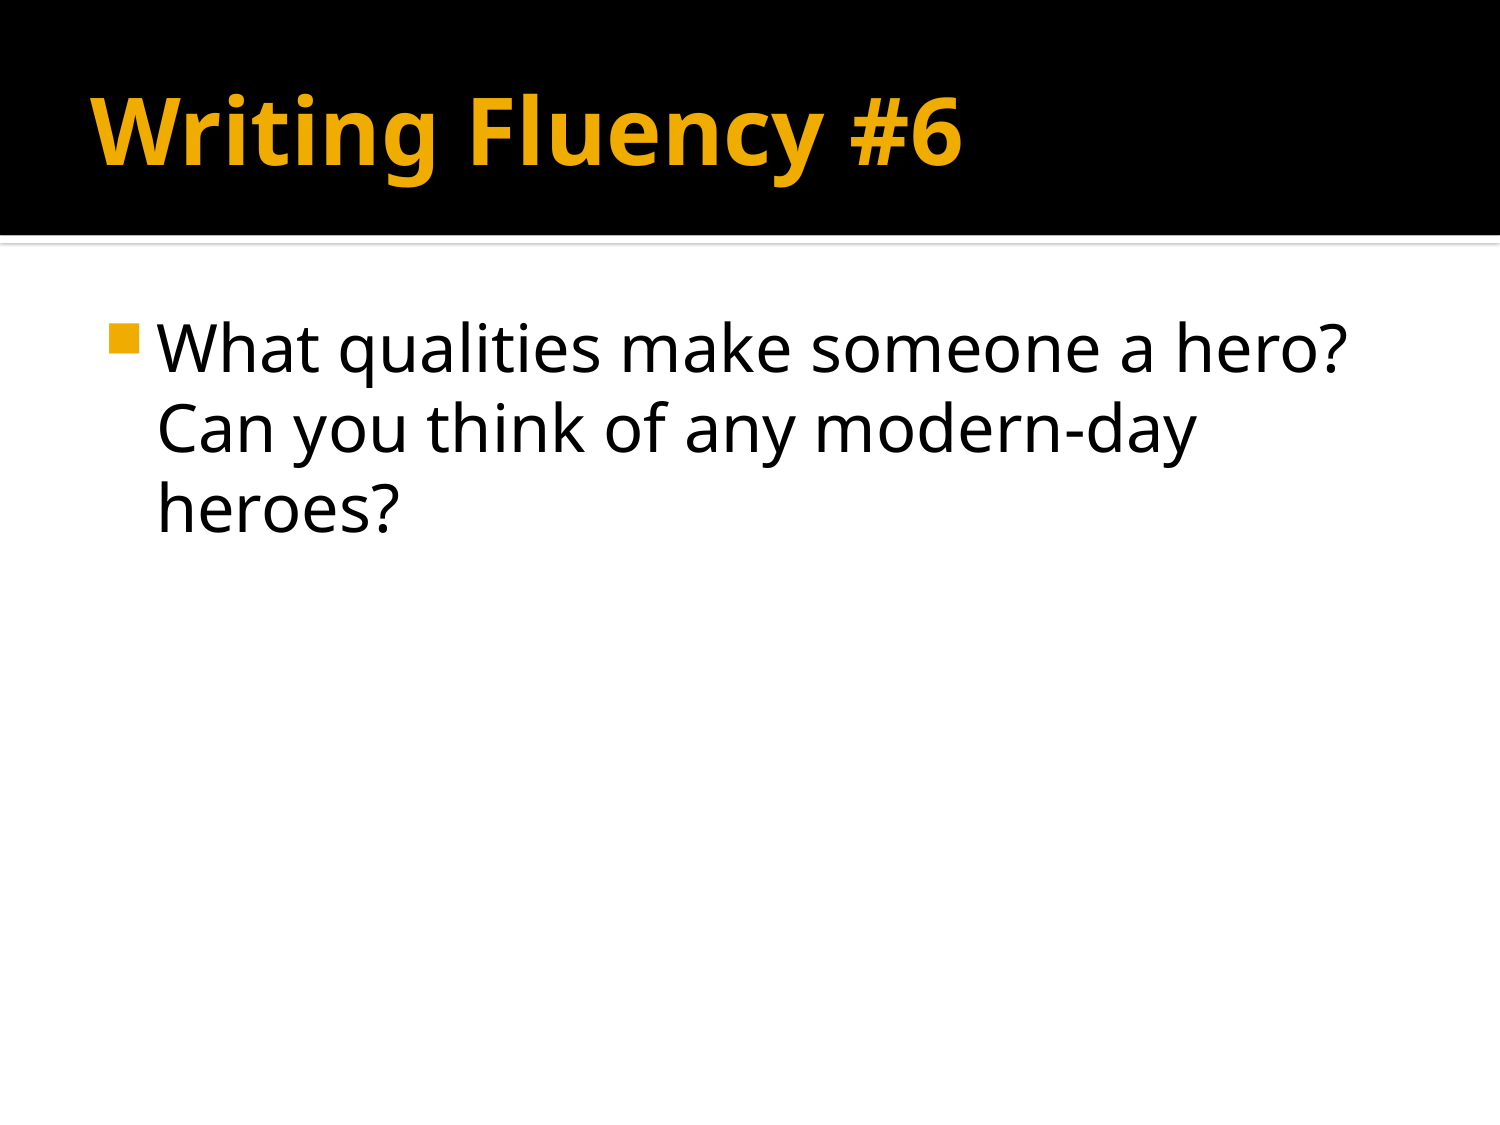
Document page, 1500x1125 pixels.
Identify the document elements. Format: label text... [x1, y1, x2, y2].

title Writing Fluency #6 [75, 25, 1425, 231]
list What qualities make someone a hero? Can you think of any modern-day heroes? [75, 291, 1425, 1050]
